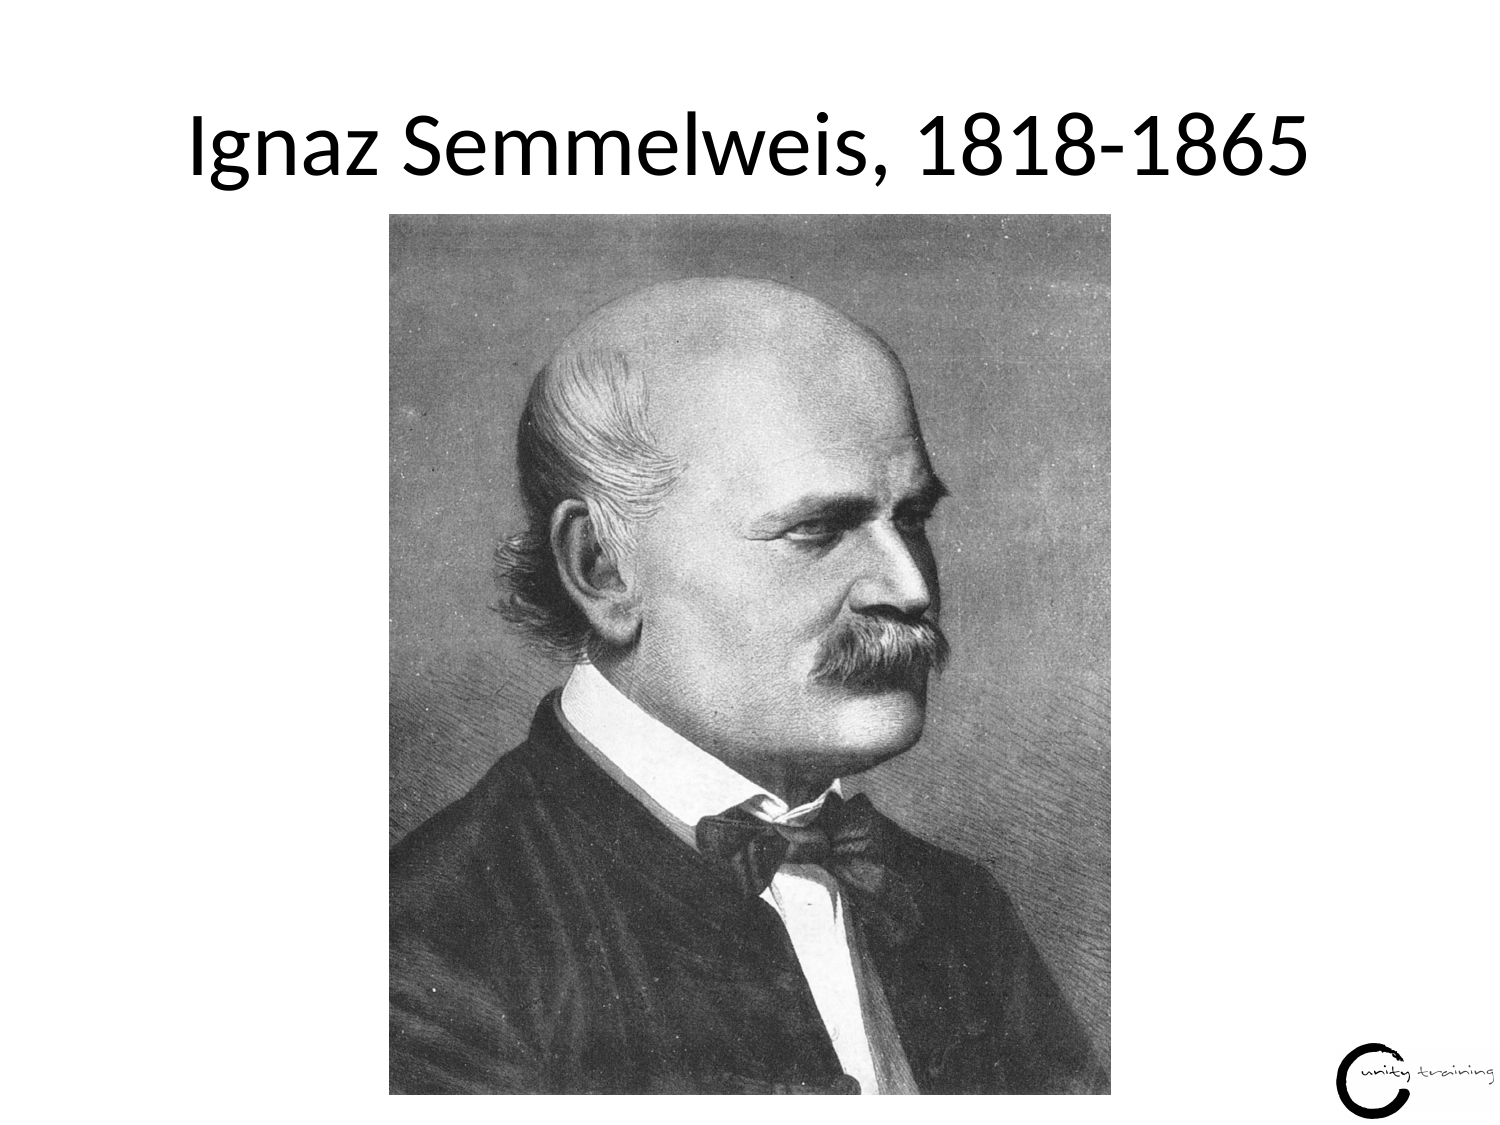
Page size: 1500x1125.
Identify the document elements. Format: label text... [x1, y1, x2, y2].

title Ignaz Semmelweis, 1818-1865 [75, 45, 1425, 233]
picture [389, 214, 1111, 1095]
picture [1336, 1043, 1500, 1120]
